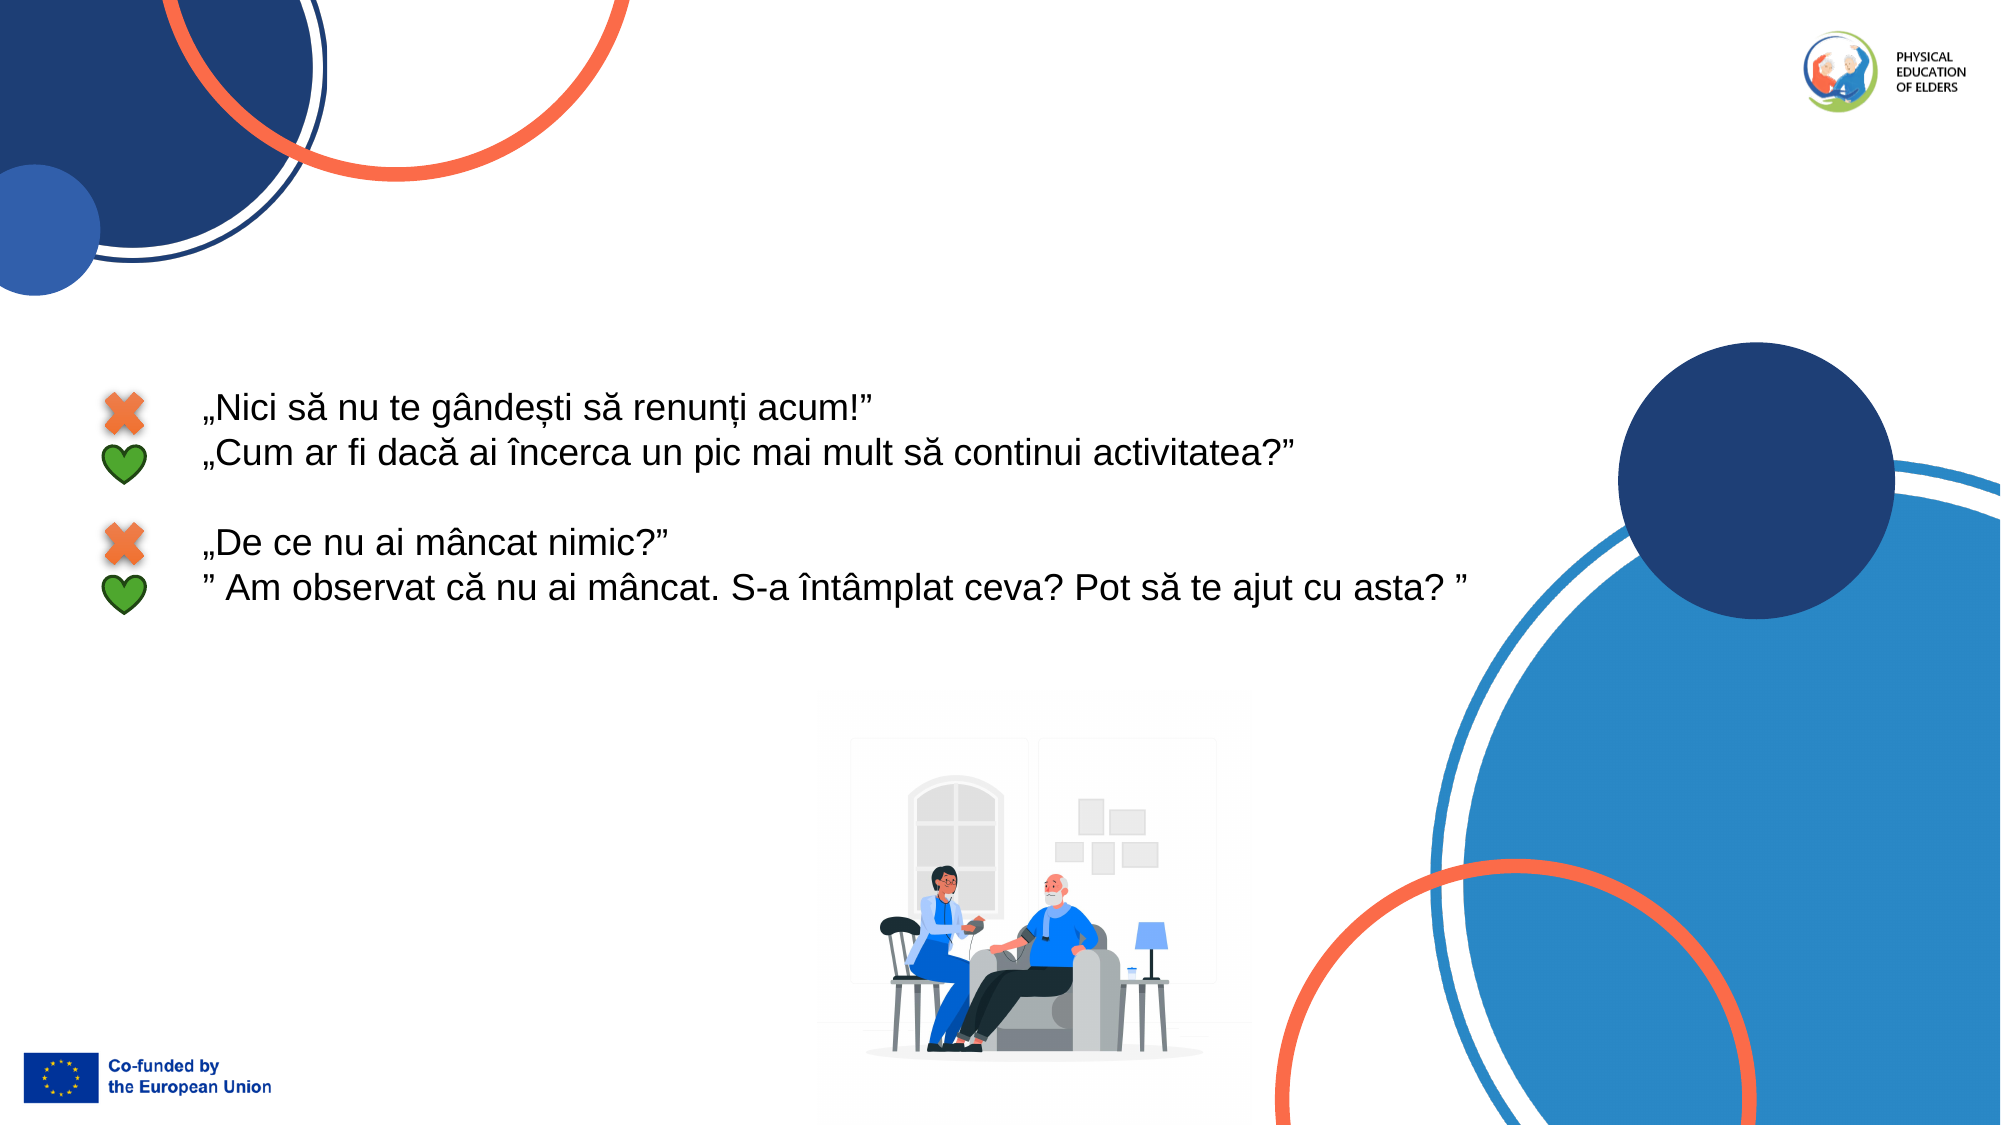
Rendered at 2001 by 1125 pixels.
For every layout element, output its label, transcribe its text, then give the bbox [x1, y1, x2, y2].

picture [1430, 874, 1742, 1125]
picture [19, 1048, 281, 1107]
text_box [104, 522, 144, 565]
text_box [104, 392, 144, 435]
text_box „Nici să nu te gândești să renunți acum!” „Cum ar fi dacă ai încerca un pic mai mult să continui activitatea?” „De ce nu ai mâncat nimic?” ” Am observat că nu ai mâncat. S-a întâmplat ceva? Pot să te ajut cu asta? ” [187, 375, 1707, 616]
picture [0, 0, 328, 263]
picture [178, 0, 328, 156]
picture [817, 690, 1253, 1125]
text_box [103, 446, 146, 484]
picture [1430, 458, 2001, 1125]
text_box [103, 576, 146, 614]
picture [1791, 23, 1994, 121]
